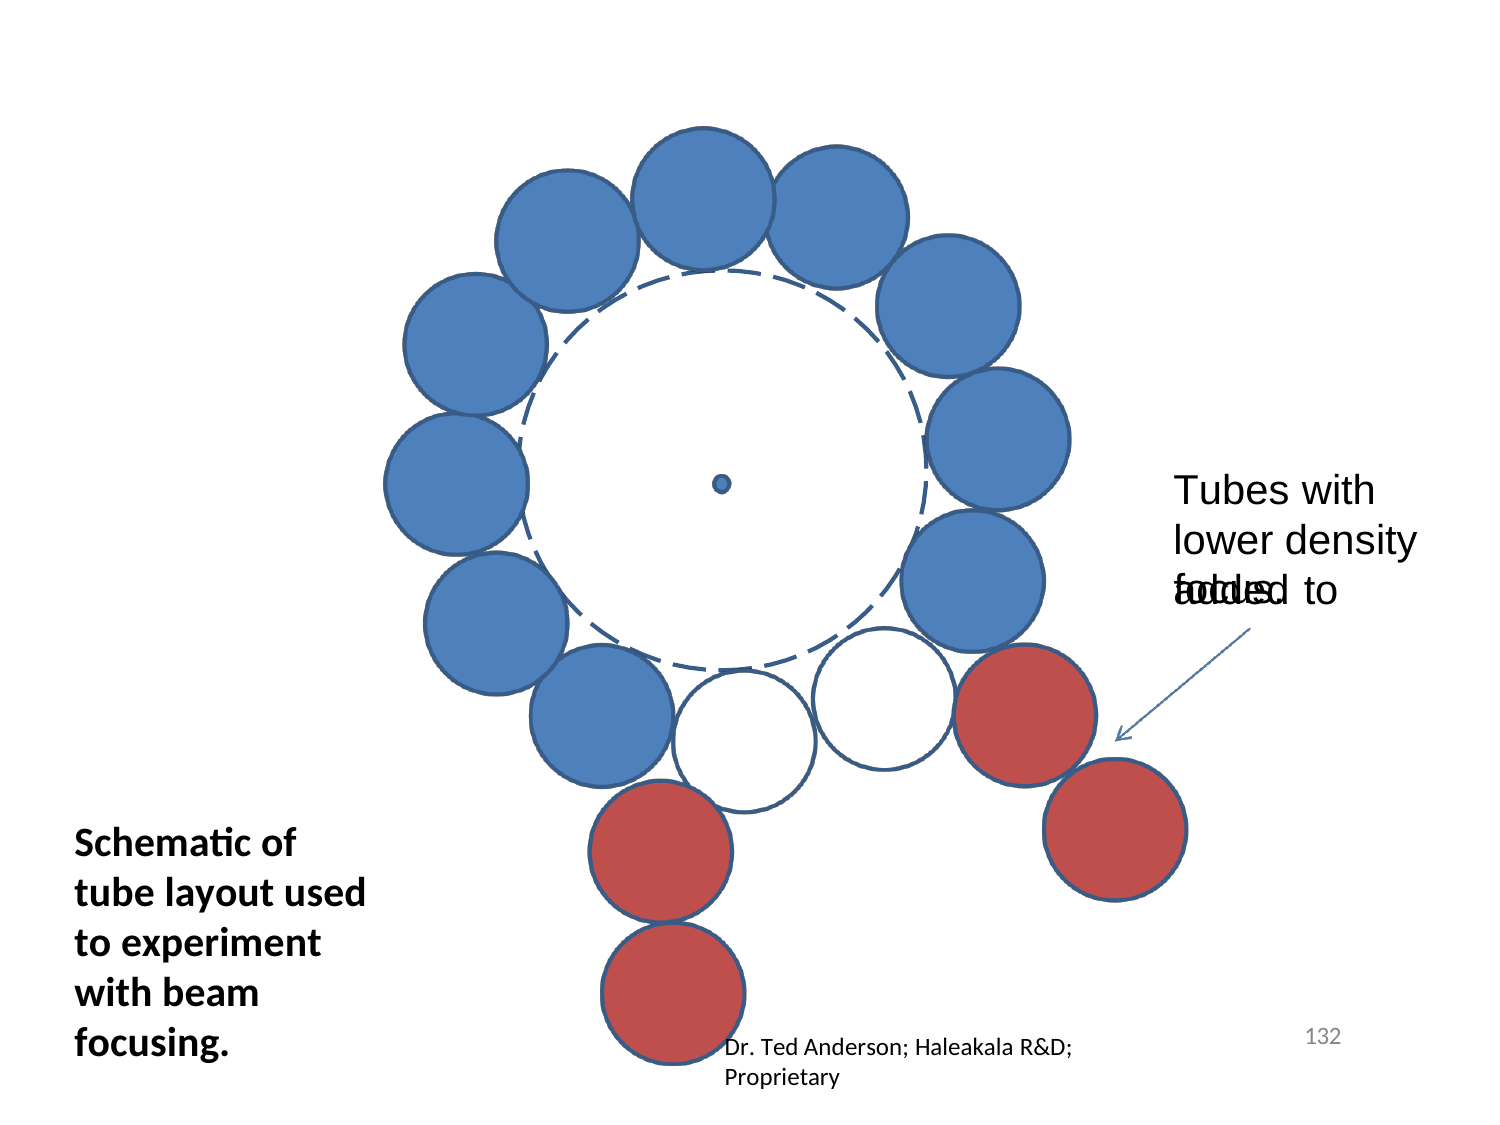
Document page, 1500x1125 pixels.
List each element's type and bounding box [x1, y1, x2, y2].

text_box [1302, 1020, 1344, 1054]
text_box [72, 126, 1488, 1066]
